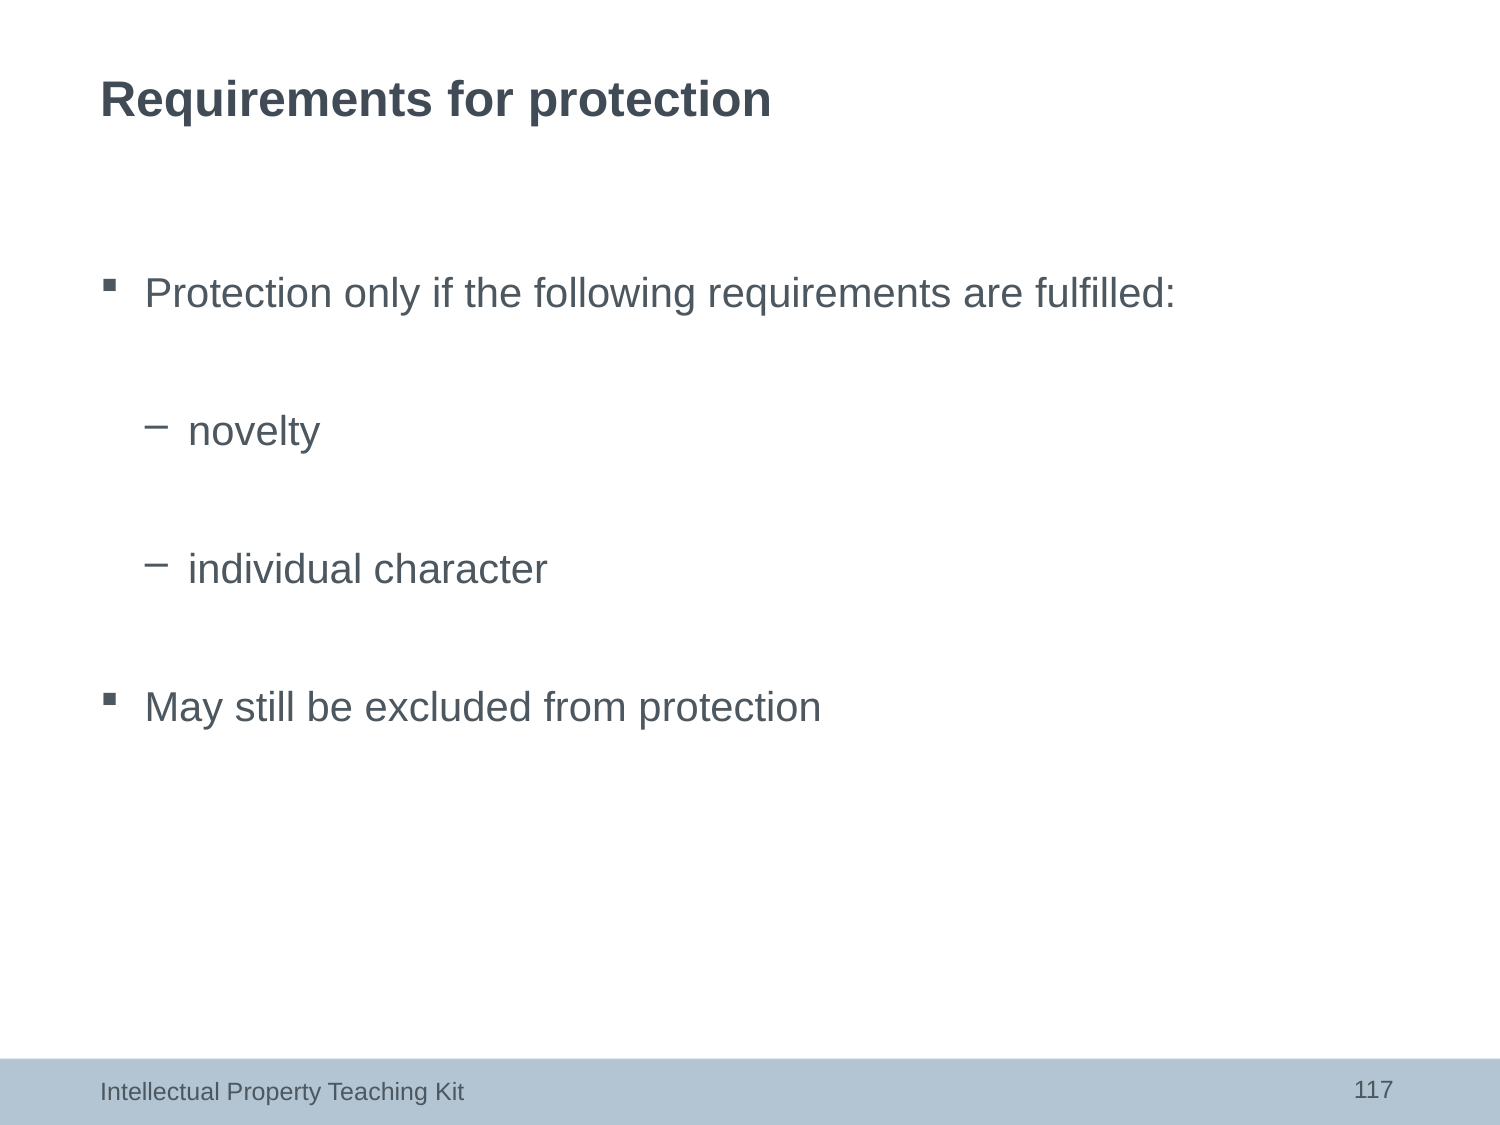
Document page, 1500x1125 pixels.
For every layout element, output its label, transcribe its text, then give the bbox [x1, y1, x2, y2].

footer Intellectual Property Teaching Kit [100, 1074, 1294, 1125]
text_box 117 [1269, 1070, 1394, 1106]
title Requirements for protection [100, 66, 1400, 220]
list Protection only if the following requirements are fulfilled: novelty individual character May still be excluded from protection [100, 265, 1400, 999]
